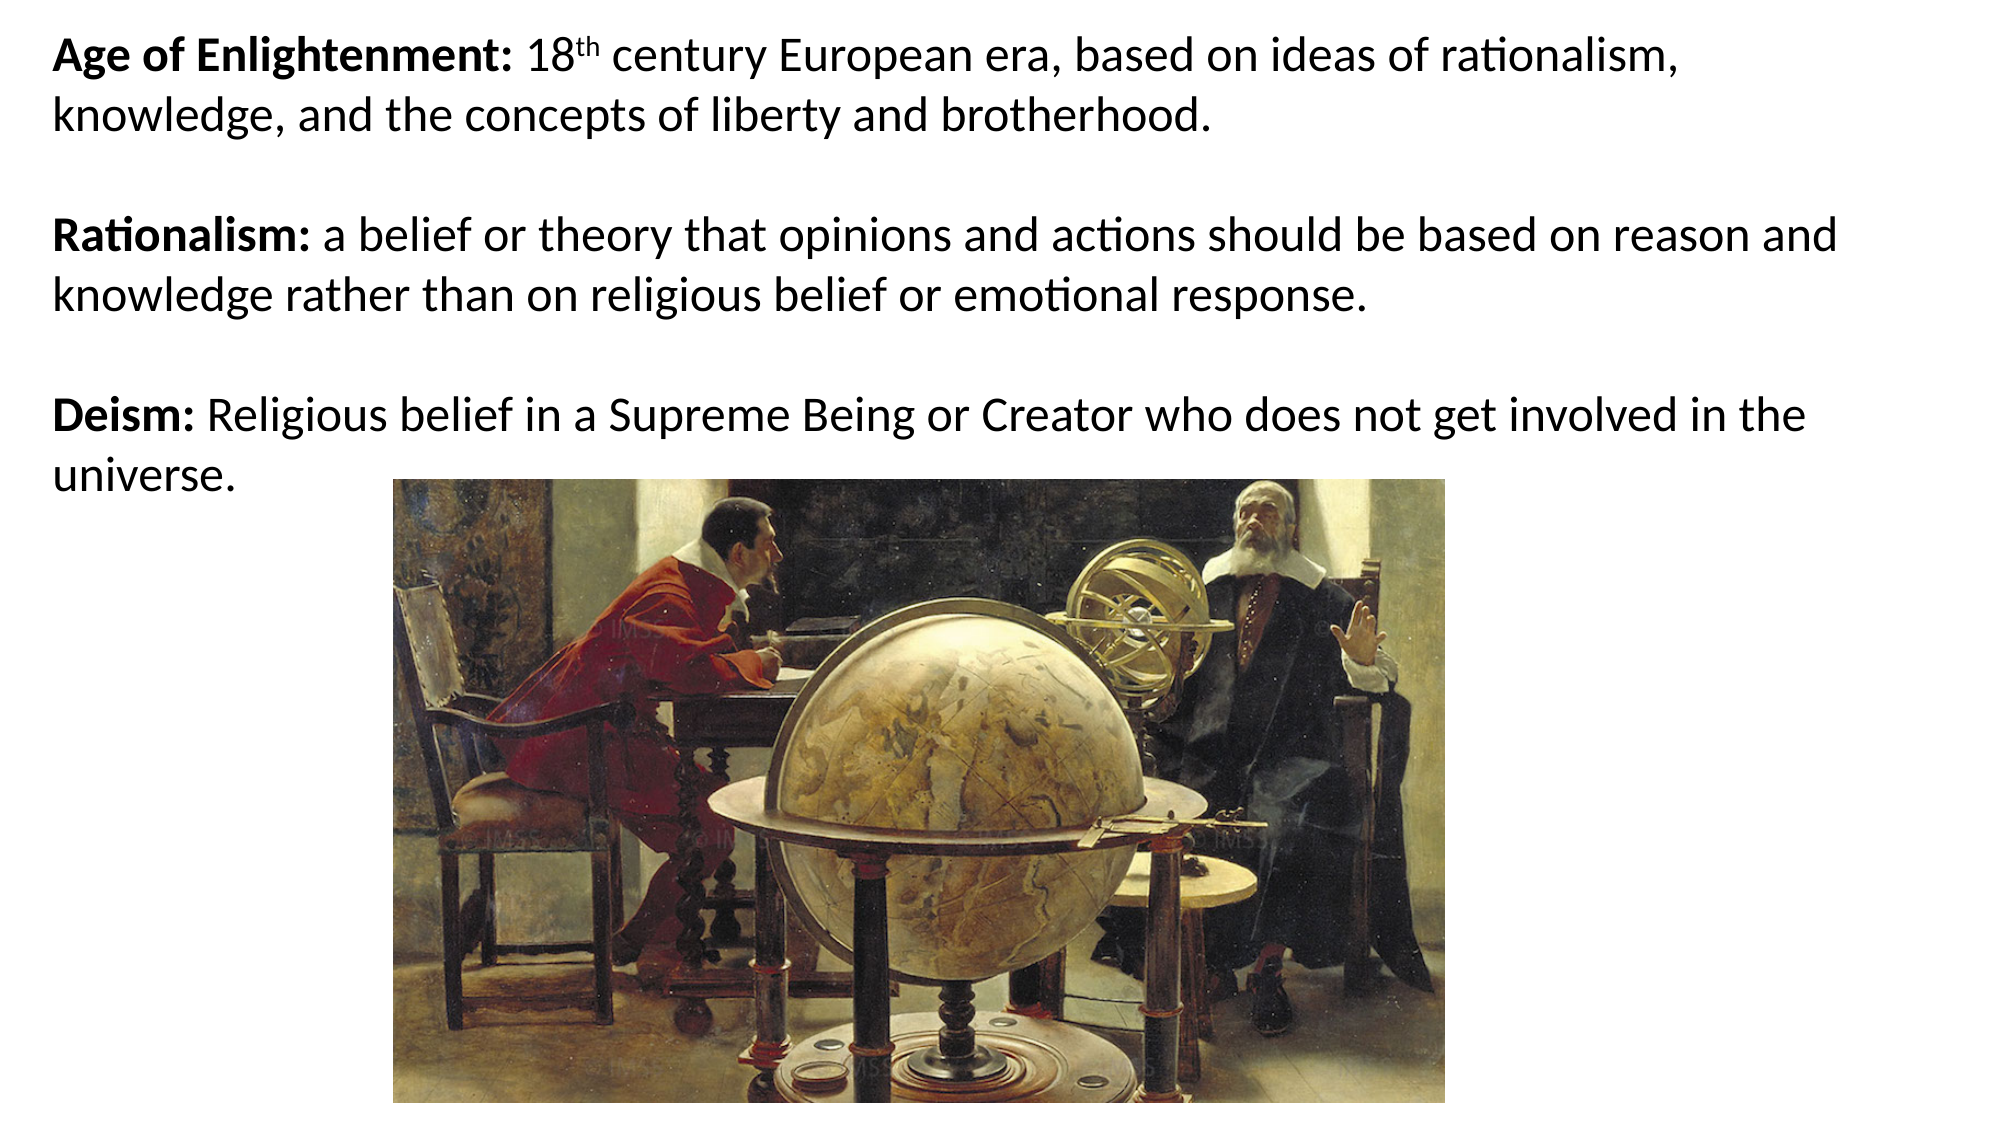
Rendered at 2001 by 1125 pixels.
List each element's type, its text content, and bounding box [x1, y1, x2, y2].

text_box Age of Enlightenment: 18th century European era, based on ideas of rationalism, knowledge, and the concepts of liberty and brotherhood. Rationalism: a belief or theory that opinions and actions should be based on reason and knowledge rather than on religious belief or emotional response. Deism: Religious belief in a Supreme Being or Creator who does not get involved in the universe. [37, 14, 1919, 510]
picture [393, 479, 1445, 1103]
